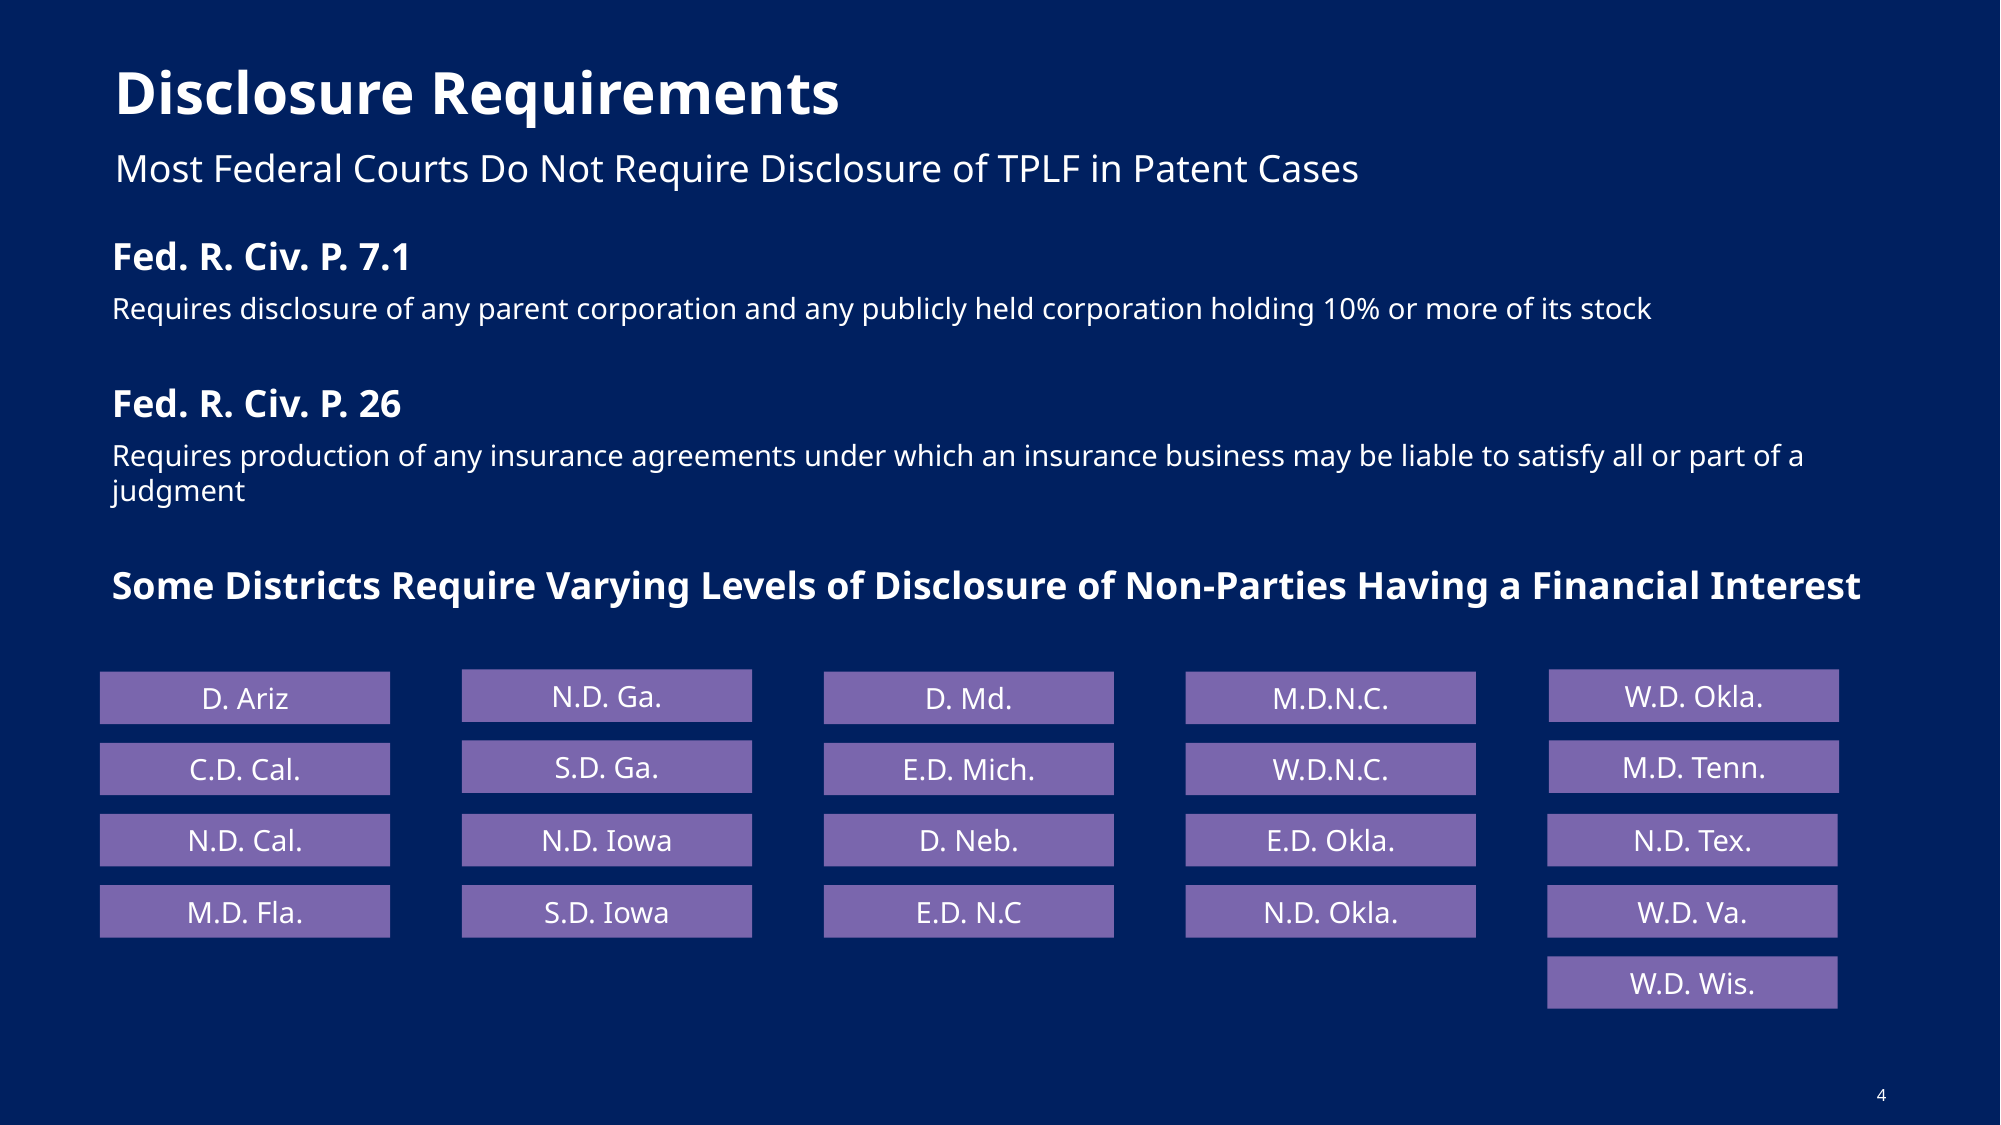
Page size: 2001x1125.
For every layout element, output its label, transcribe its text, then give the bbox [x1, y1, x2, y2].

text_box N.D. Tex. [1545, 812, 1840, 868]
text_box E.D. N.C [822, 883, 1116, 940]
list Most Federal Courts Do Not Require Disclosure of TPLF in Patent Cases [99, 137, 1900, 199]
text_box N.D. Cal. [98, 812, 392, 868]
text_box E.D. Mich. [822, 741, 1116, 797]
text_box N.D. Ga. [460, 667, 754, 724]
text_box D. Neb. [822, 812, 1116, 868]
text_box W.D. Va. [1545, 883, 1840, 940]
text_box S.D. Ga. [460, 738, 754, 795]
list Fed. R. Civ. P. 7.1 Requires disclosure of any parent corporation and any publicly held corporation holding 10% or more of its stock Fed. R. Civ. P. 26 Requires production of any insurance agreements under which an insurance business may be liable to satisfy all or part of a judgment Some Districts Require Varying Levels of Disclosure of Non-Parties Having a Financial Interest [96, 224, 1937, 651]
text_box M.D. Tenn. [1547, 738, 1841, 795]
text_box W.D. Okla. [1547, 667, 1841, 724]
text_box E.D. Okla. [1184, 812, 1478, 868]
text_box M.D.N.C. [1184, 670, 1478, 726]
text_box M.D. Fla. [98, 883, 392, 940]
text_box D. Ariz [98, 670, 392, 726]
text_box D. Md. [822, 670, 1116, 726]
text_box W.D. Wis. [1545, 954, 1840, 1011]
text_box C.D. Cal. [98, 741, 392, 797]
text_box S.D. Iowa [460, 883, 754, 940]
title Disclosure Requirements [99, 45, 1900, 137]
text_box W.D.N.C. [1184, 741, 1478, 797]
text_box N.D. Okla. [1184, 883, 1478, 940]
text_box N.D. Iowa [460, 812, 754, 868]
